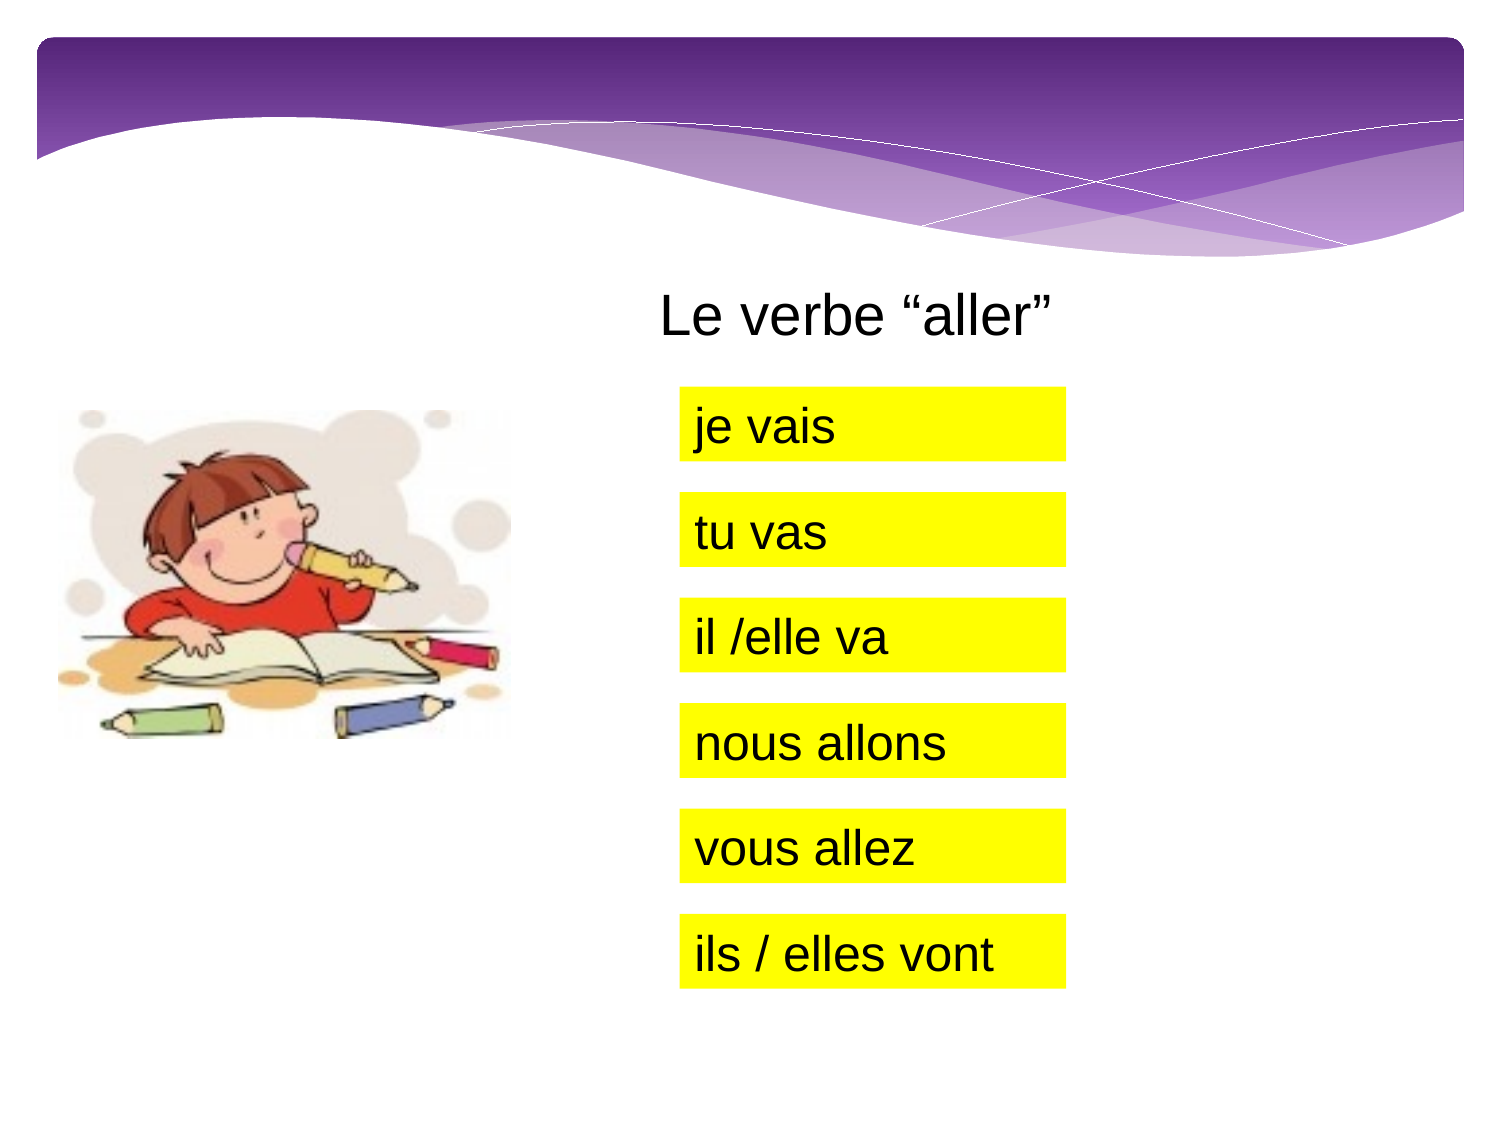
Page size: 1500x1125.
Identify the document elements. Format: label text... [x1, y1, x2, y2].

text_box tu vas [679, 492, 1067, 567]
text_box vous allez [679, 808, 1067, 884]
text_box ils / elles vont [679, 913, 1067, 989]
text_box il /elle va [679, 597, 1067, 673]
text_box je vais [679, 386, 1067, 462]
picture [58, 409, 511, 739]
text_box Le verbe “aller” [644, 269, 1078, 355]
text_box nous allons [679, 703, 1067, 778]
